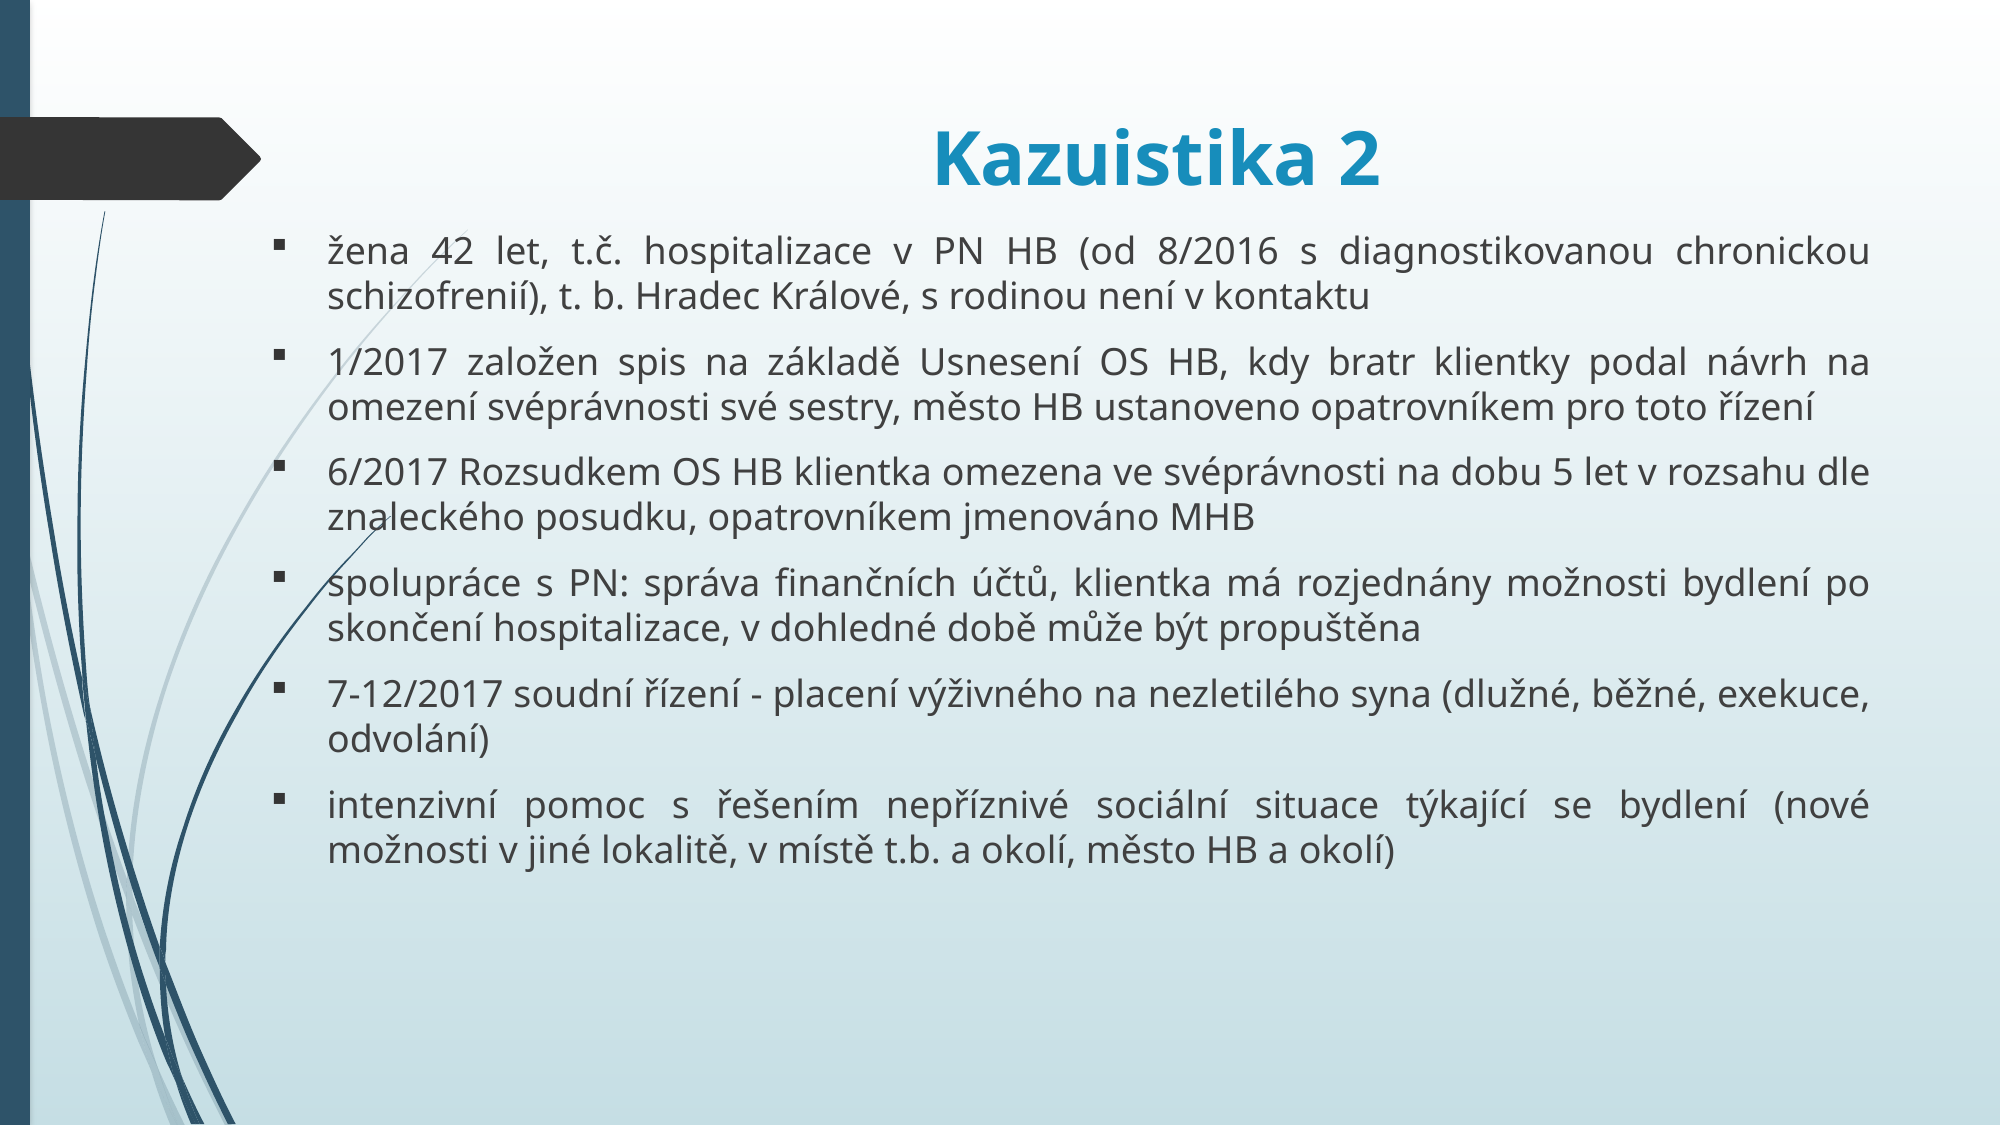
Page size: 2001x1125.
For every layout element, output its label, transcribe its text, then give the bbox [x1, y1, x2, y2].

list žena 42 let, t.č. hospitalizace v PN HB (od 8/2016 s diagnostikovanou chronickou schizofrenií), t. b. Hradec Králové, s rodinou není v kontaktu 1/2017 založen spis na základě Usnesení OS HB, kdy bratr klientky podal návrh na omezení svéprávnosti své sestry, město HB ustanoveno opatrovníkem pro toto řízení 6/2017 Rozsudkem OS HB klientka omezena ve svéprávnosti na dobu 5 let v rozsahu dle znaleckého posudku, opatrovníkem jmenováno MHB spolupráce s PN: správa finančních účtů, klientka má rozjednány možnosti bydlení po skončení hospitalizace, v dohledné době může být propuštěna 7-12/2017 soudní řízení - placení výživného na nezletilého syna (dlužné, běžné, exekuce, odvolání) intenzivní pomoc s řešením nepříznivé sociální situace týkající se bydlení (nové možnosti v jiné lokalitě, v místě t.b. a okolí, město HB a okolí) [255, 219, 1888, 970]
title Kazuistika 2 [425, 102, 1888, 219]
